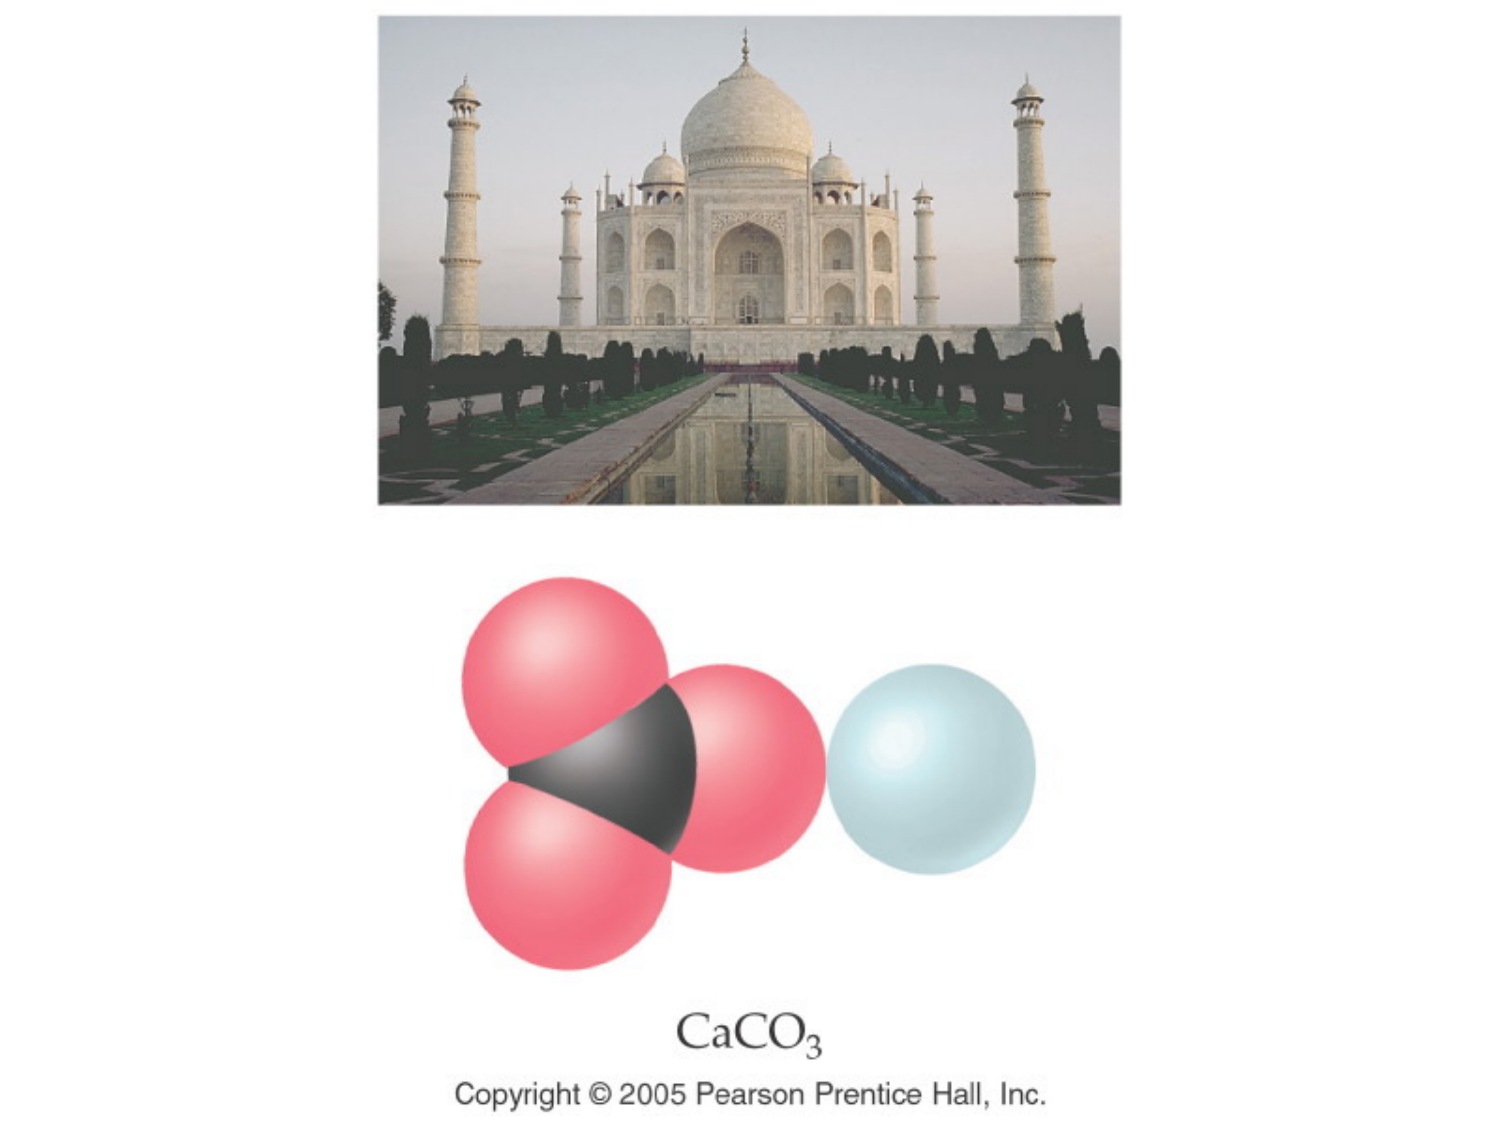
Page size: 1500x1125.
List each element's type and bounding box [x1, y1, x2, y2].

picture [371, 9, 1128, 1116]
